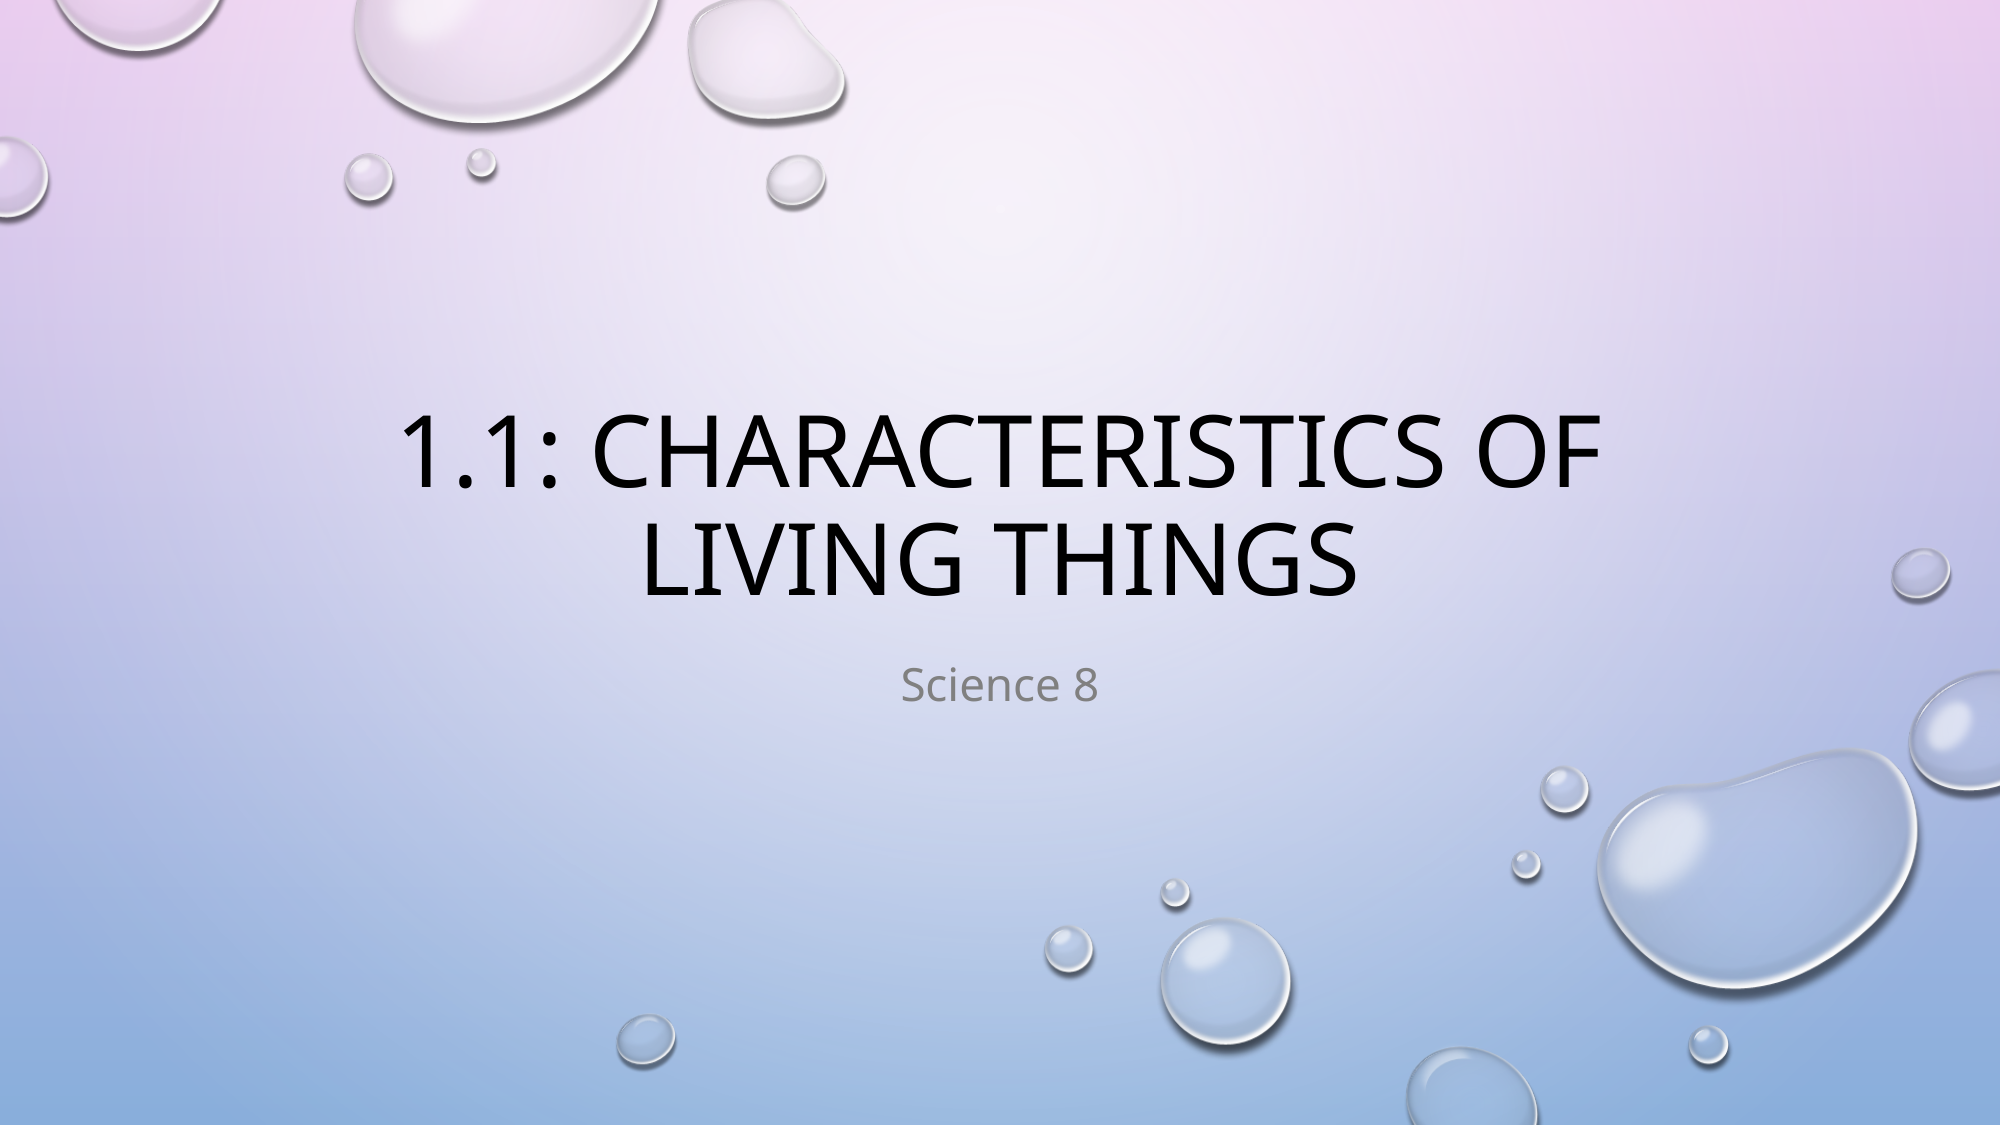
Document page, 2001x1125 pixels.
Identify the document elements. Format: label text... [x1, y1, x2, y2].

picture [0, 0, 2000, 1125]
title 1.1: Characteristics of Living Things [287, 213, 1713, 625]
subtitle Science 8 [287, 637, 1713, 863]
